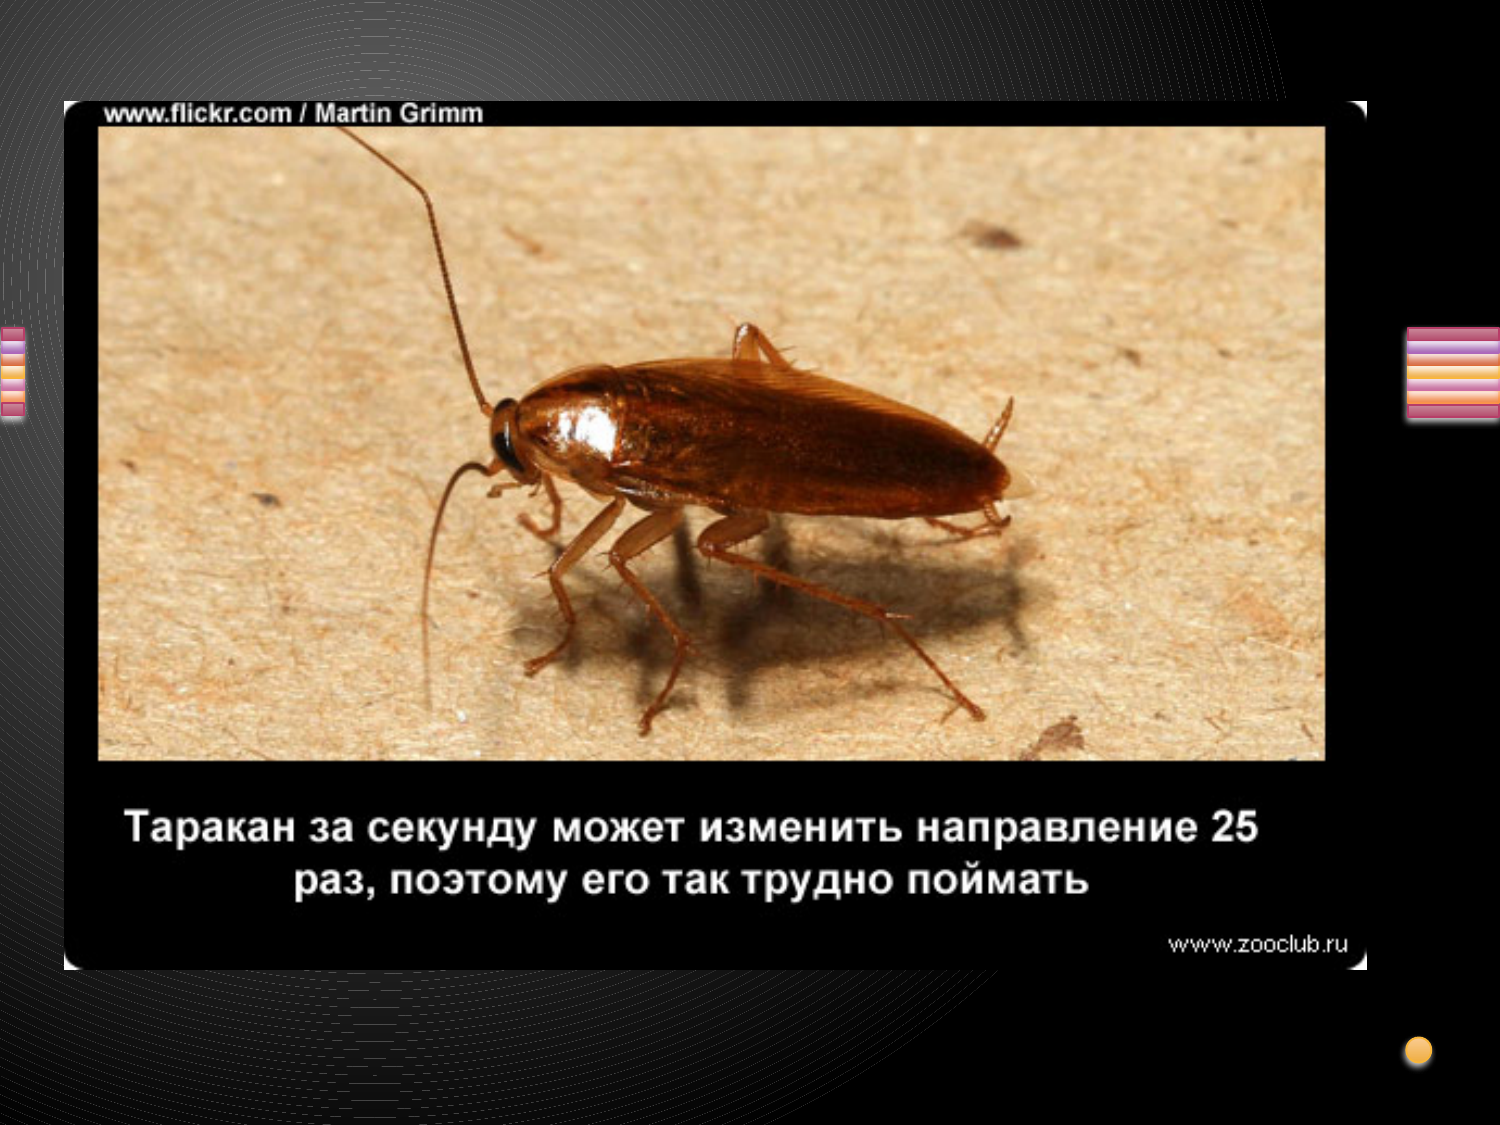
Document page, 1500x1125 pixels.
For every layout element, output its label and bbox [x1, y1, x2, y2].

picture [64, 101, 1367, 970]
